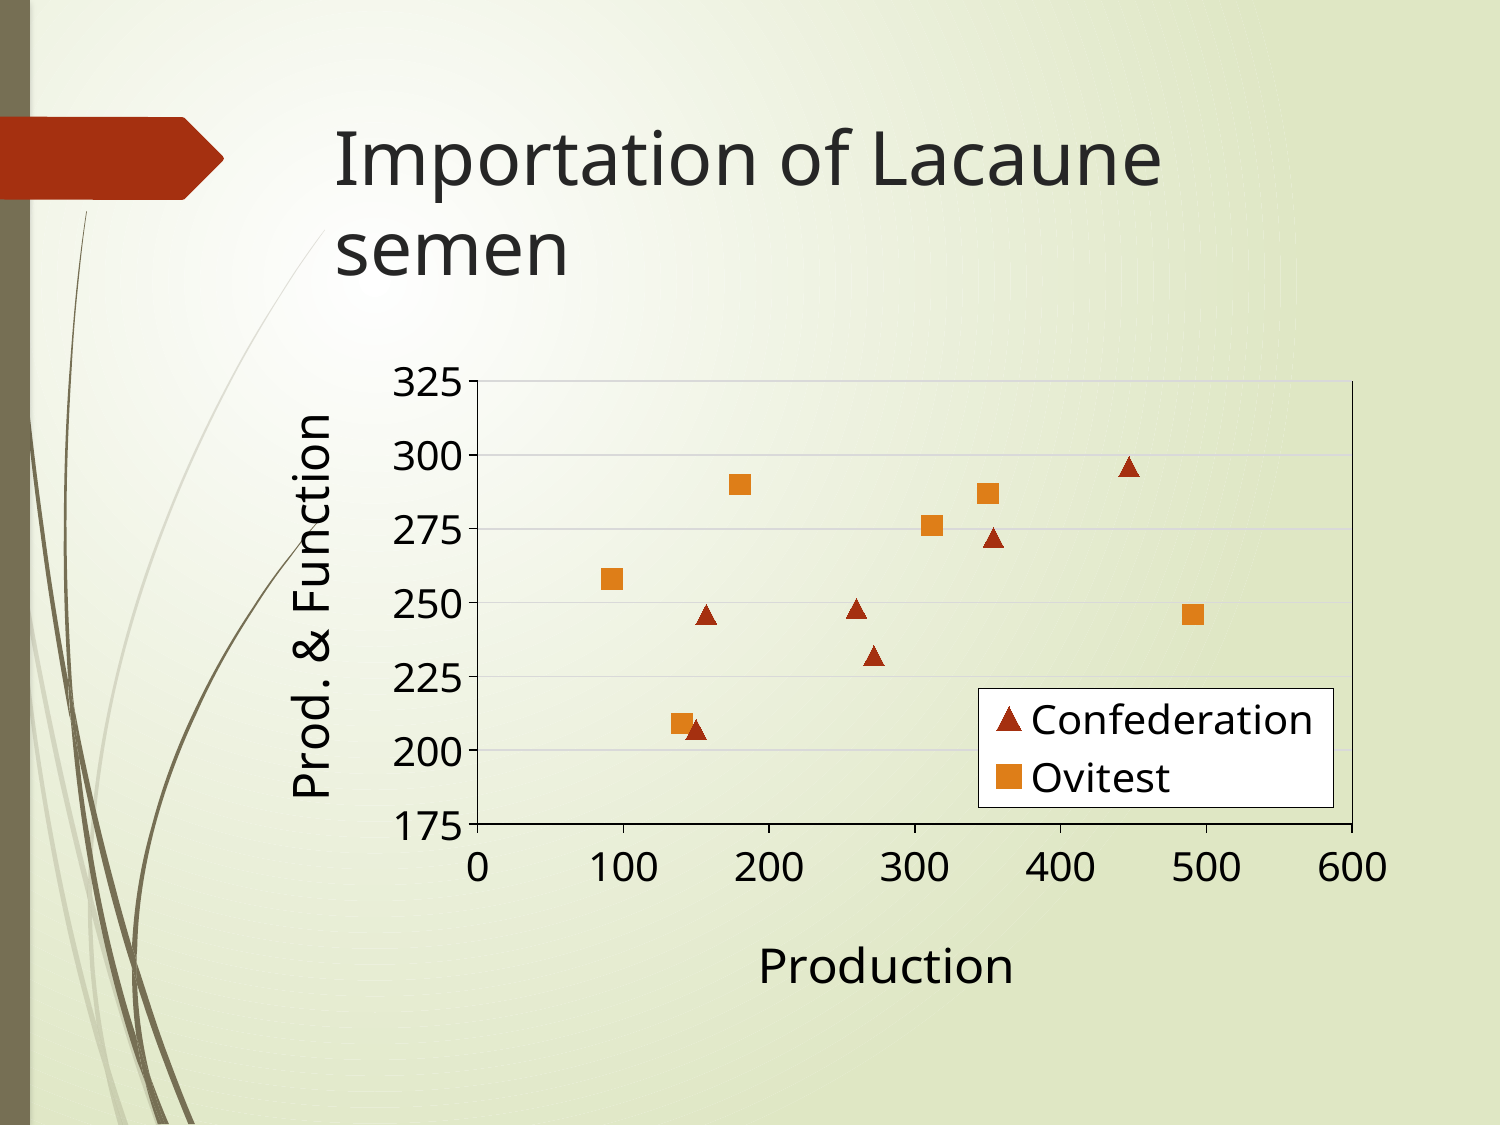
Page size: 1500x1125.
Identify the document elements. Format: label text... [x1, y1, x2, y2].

title Importation of Lacaune semen [319, 102, 1400, 313]
chart [233, 349, 1401, 1013]
